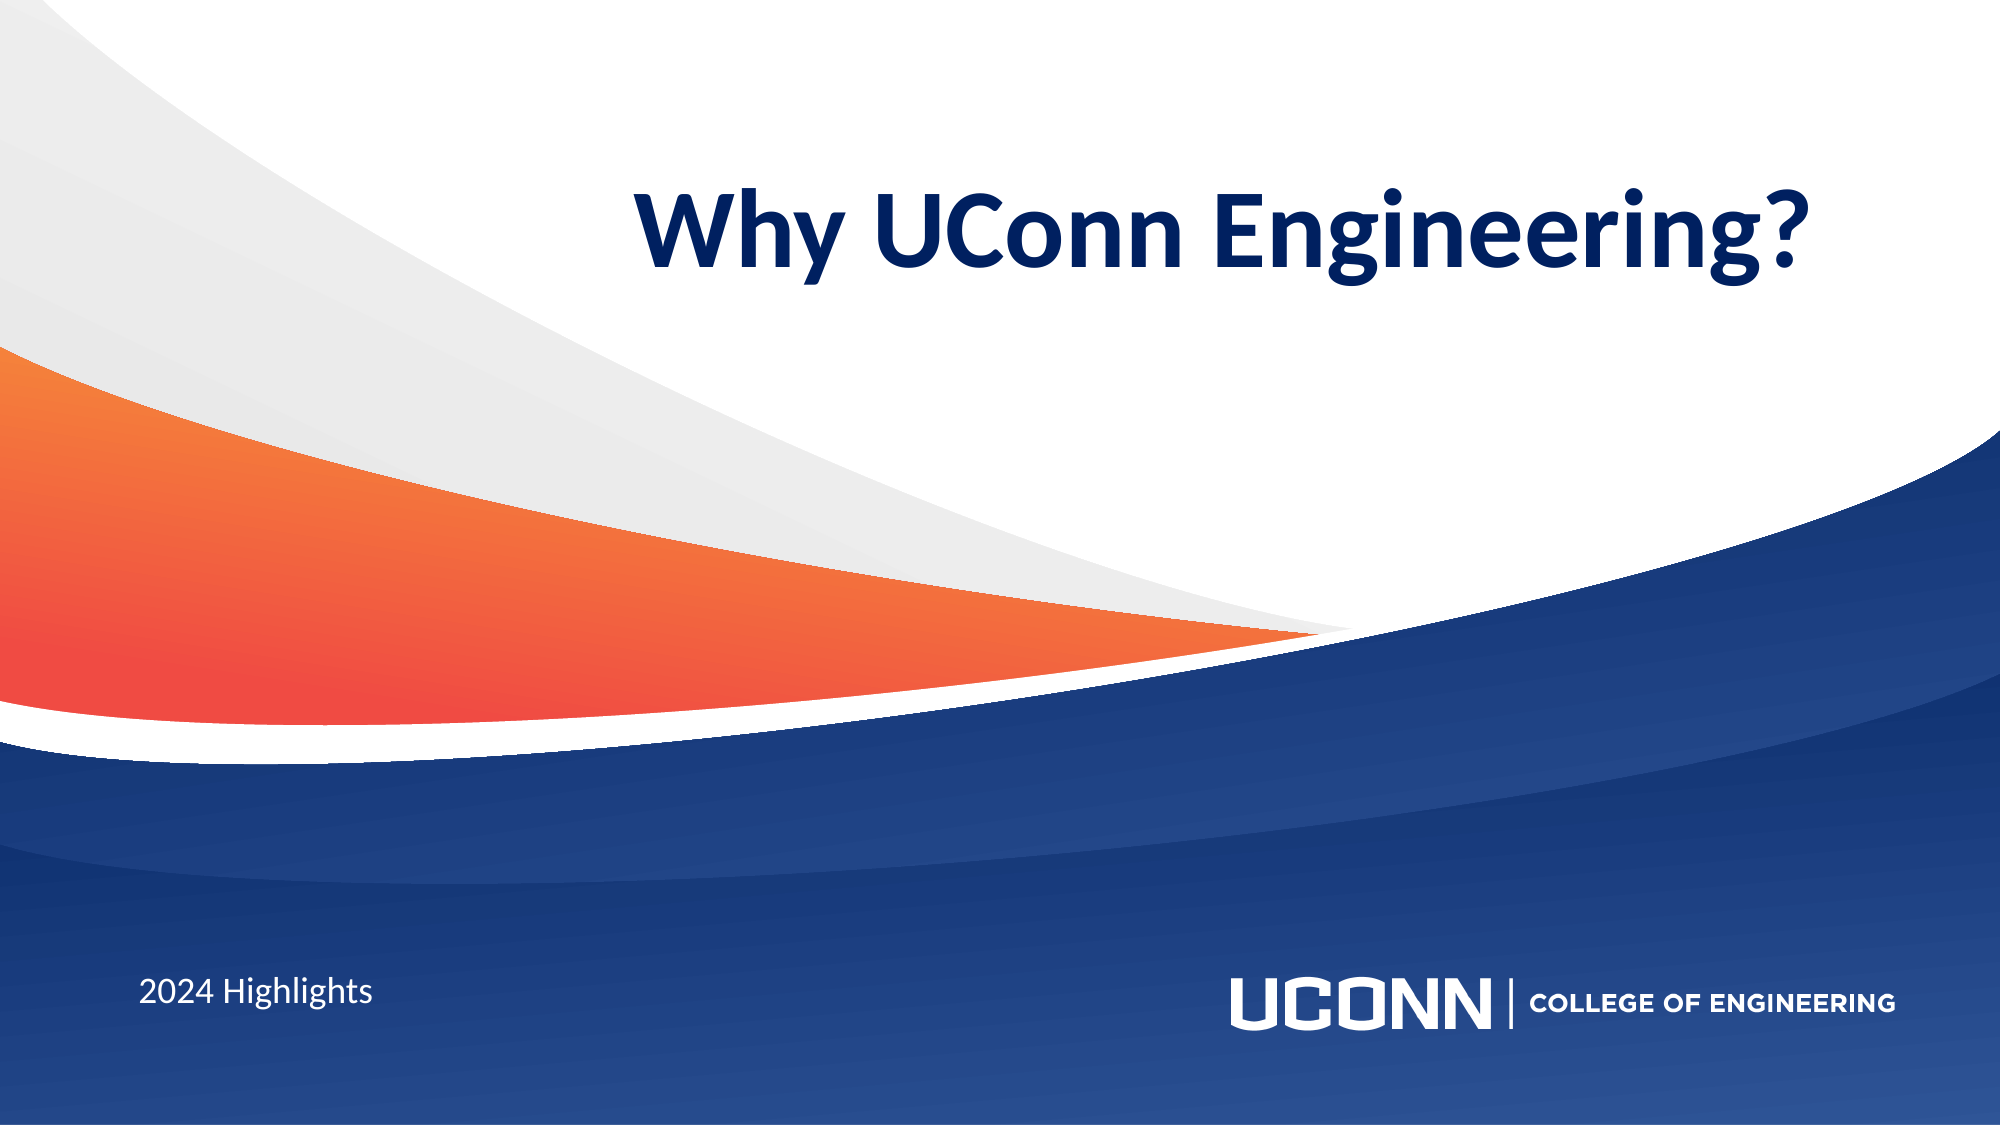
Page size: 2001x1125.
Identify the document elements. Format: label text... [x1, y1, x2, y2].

picture [1231, 953, 1895, 1057]
text_box 2024 Highlights [123, 958, 998, 1064]
text_box Why UConn Engineering? [590, 147, 1858, 297]
